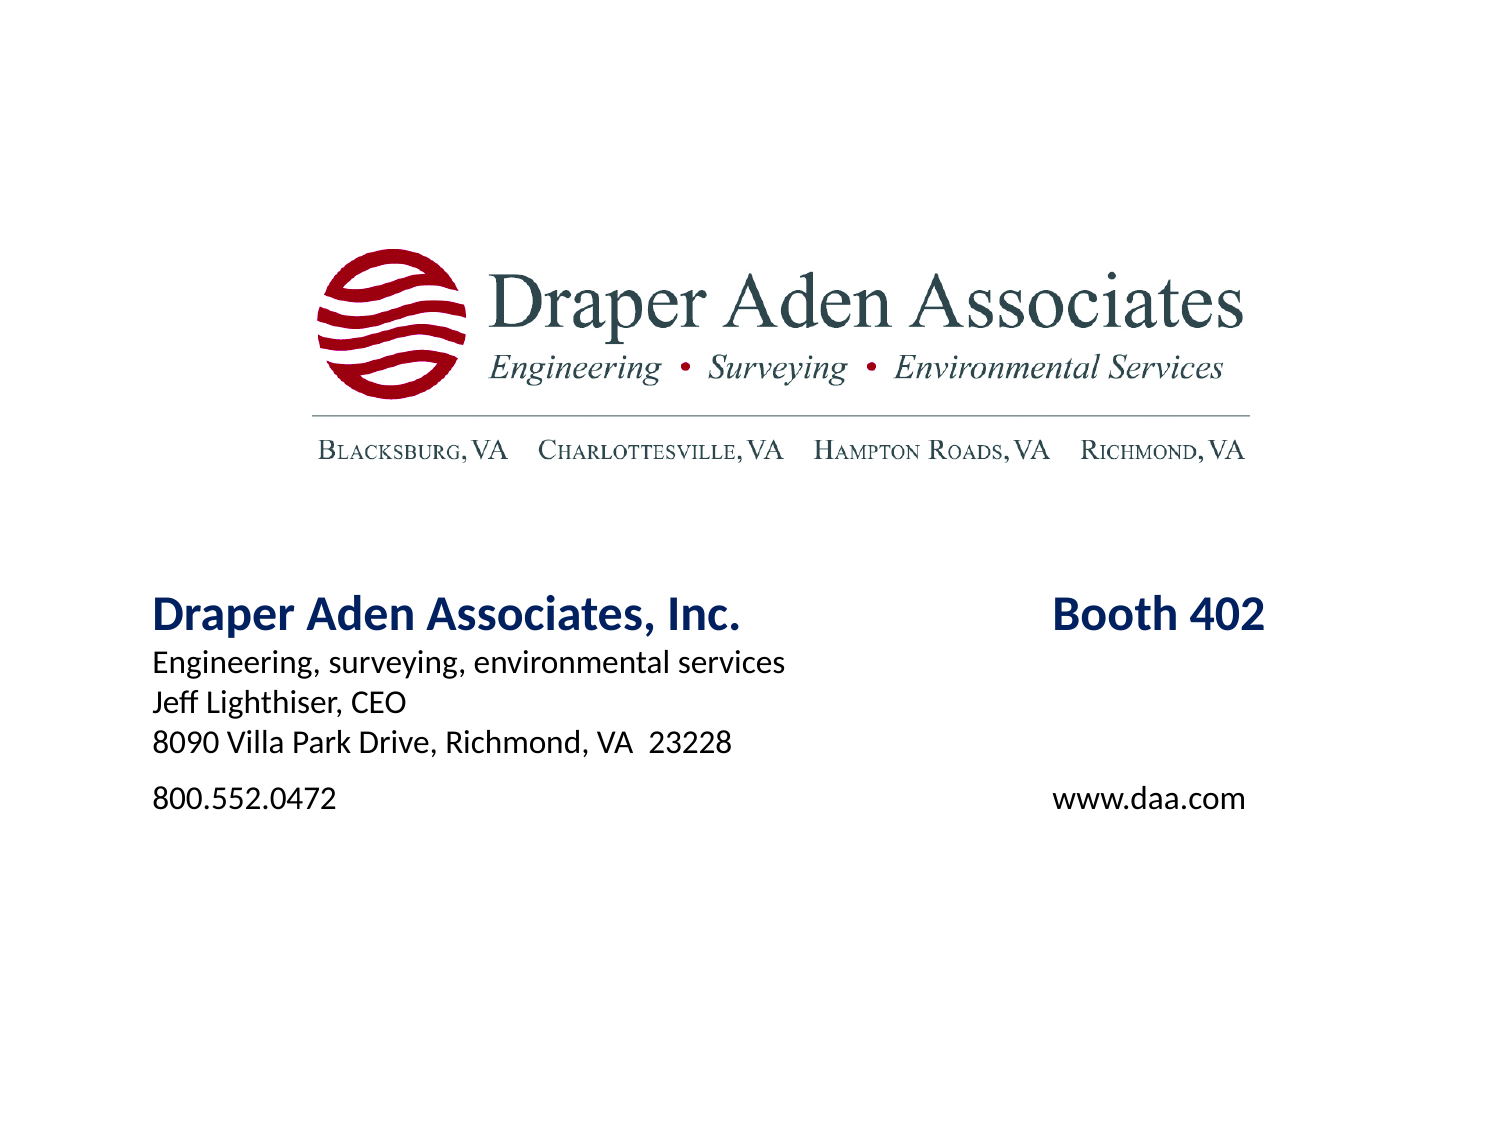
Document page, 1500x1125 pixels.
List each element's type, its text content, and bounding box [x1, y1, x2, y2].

picture [312, 249, 1251, 463]
text_box Draper Aden Associates, Inc. Booth 402 Engineering, surveying, environmental services Jeff Lighthiser, CEO 8090 Villa Park Drive, Richmond, VA 23228 800.552.0472 www.daa.com [137, 512, 1413, 888]
